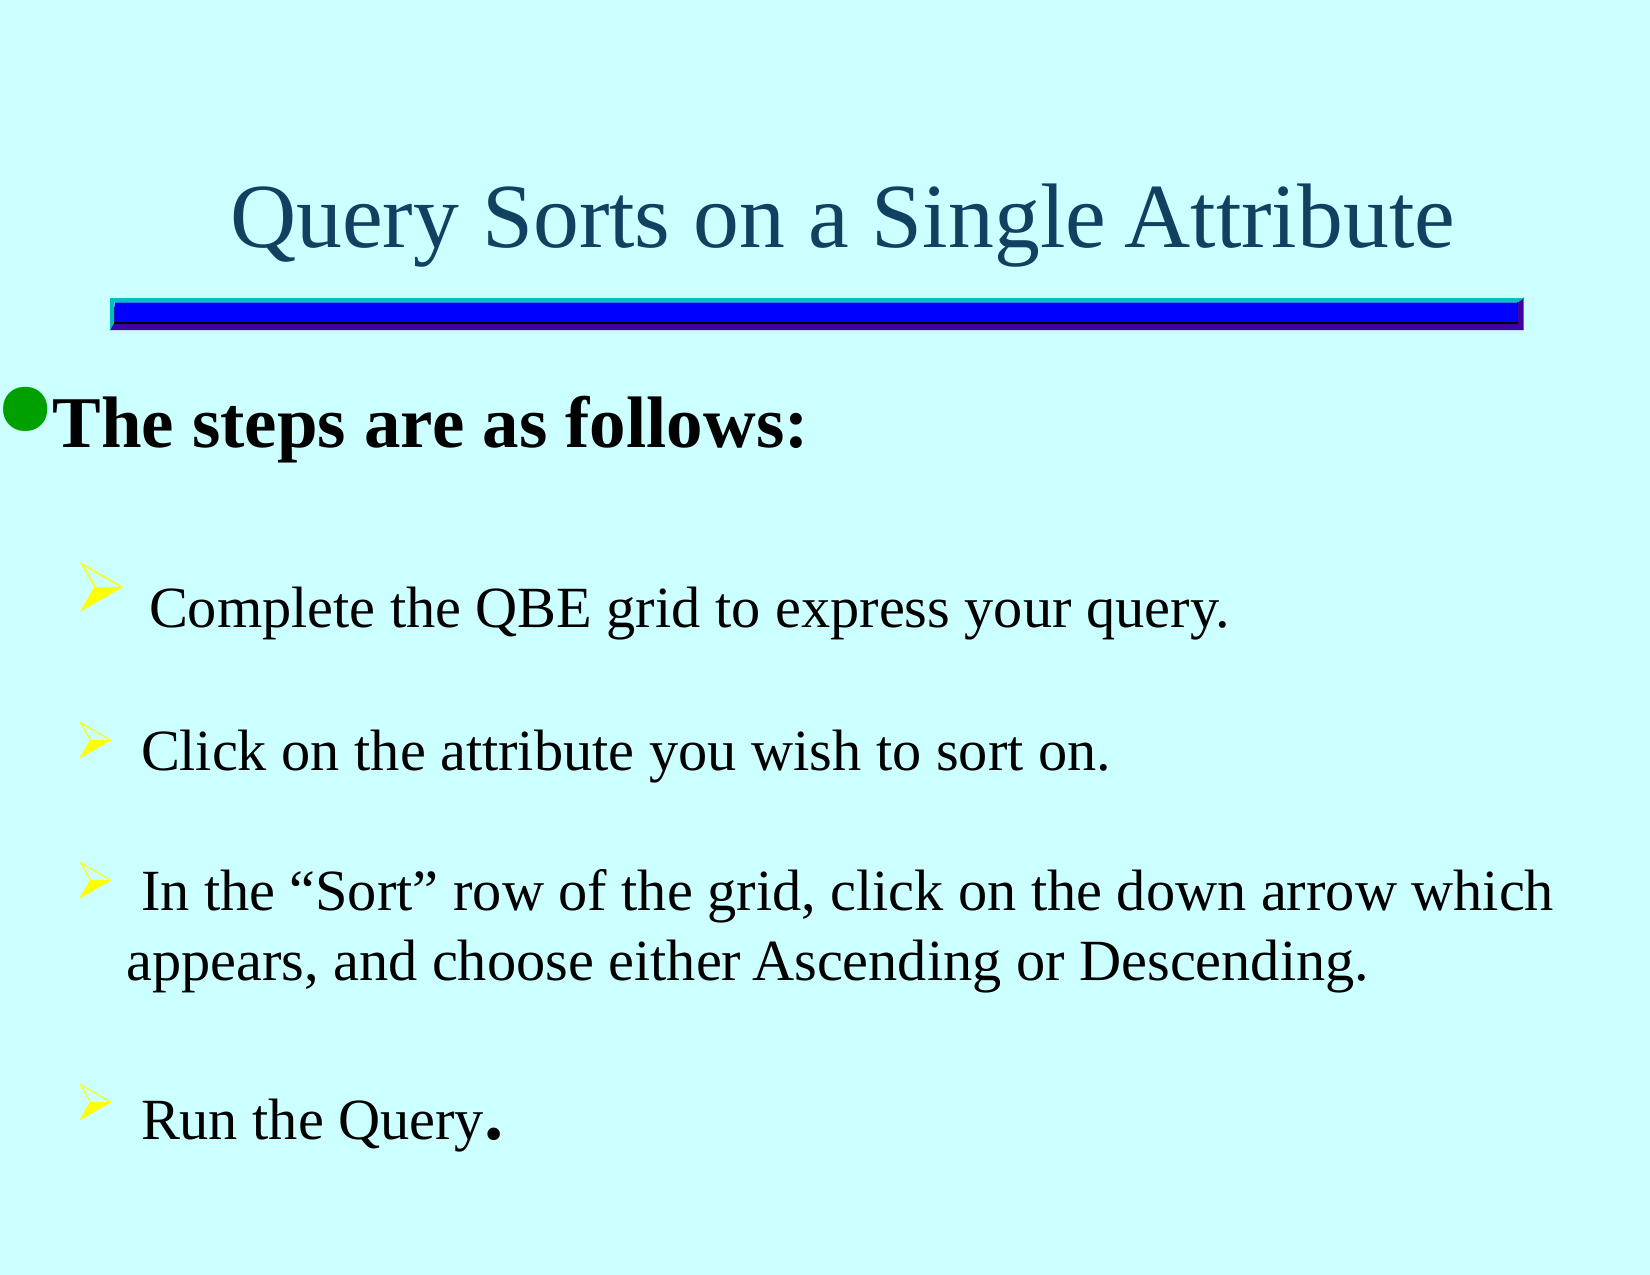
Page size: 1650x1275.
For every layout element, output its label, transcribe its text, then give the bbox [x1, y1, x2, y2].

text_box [109, 297, 1525, 331]
title Query Sorts on a Single Attribute [84, 84, 1604, 338]
text_box The steps are as follows: Complete the QBE grid to express your query. Click on the attribute you wish to sort on. In the “Sort” row of the grid, click on the down arrow which appears, and choose either Ascending or Descending. Run the Query. [0, 374, 1650, 1133]
